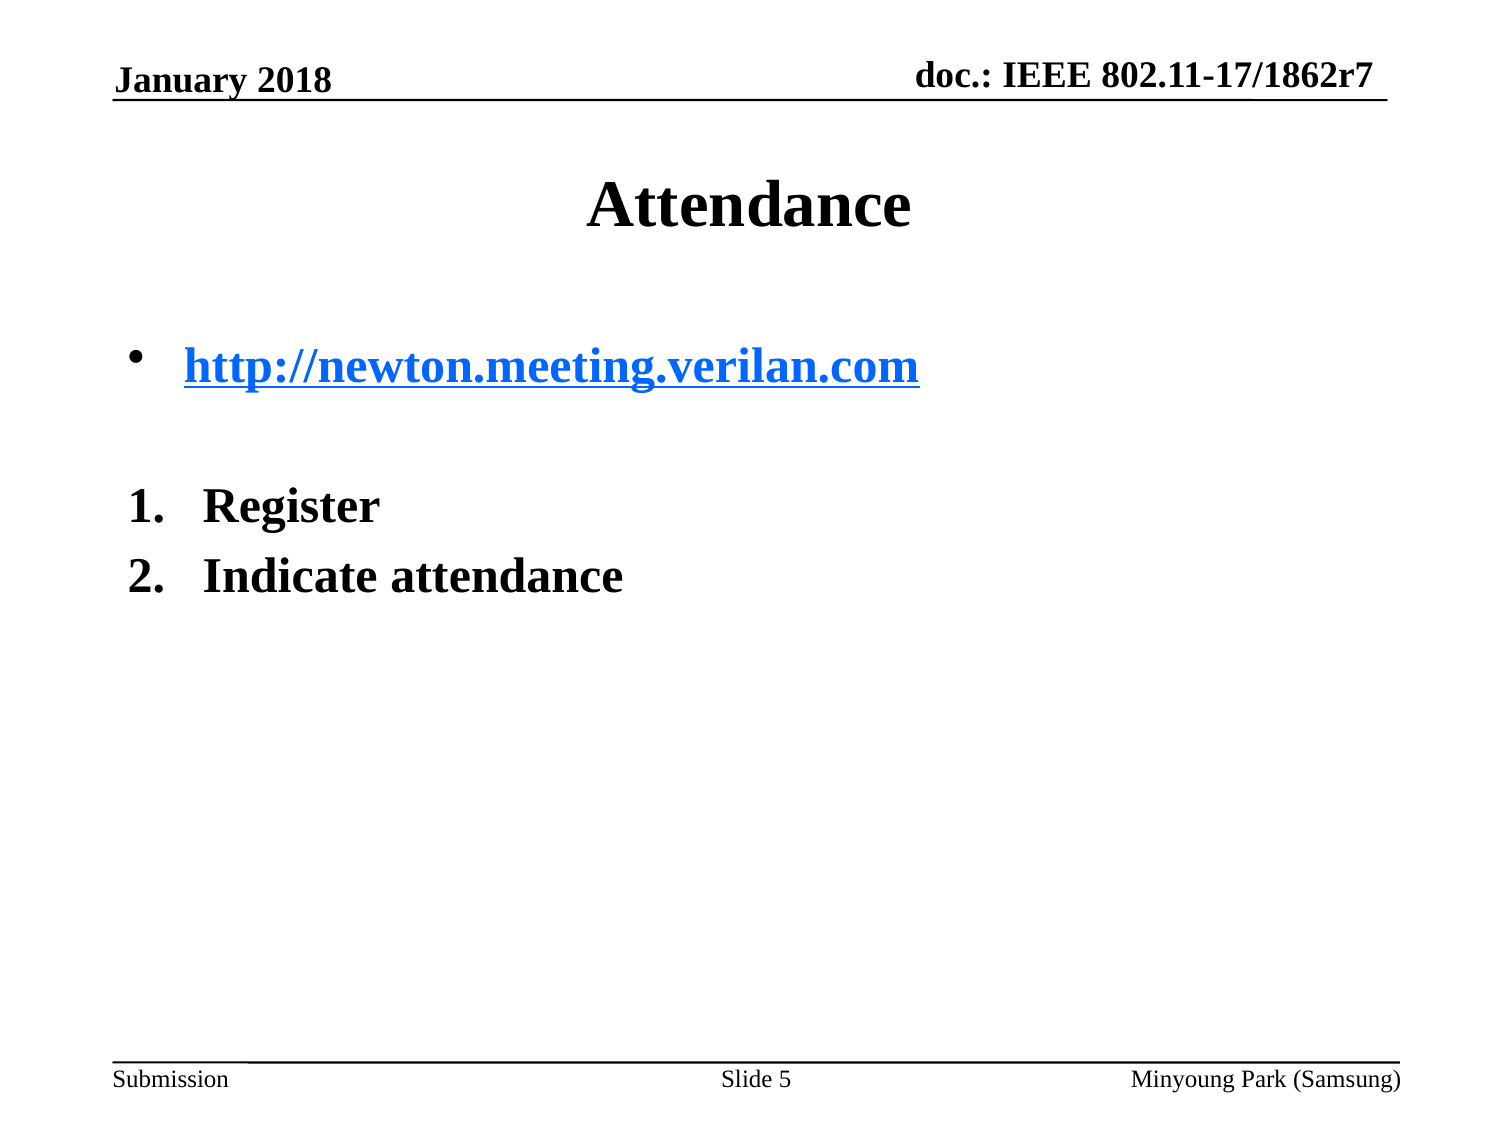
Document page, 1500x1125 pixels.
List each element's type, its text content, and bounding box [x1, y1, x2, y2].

footer Minyoung Park (Samsung) [949, 1061, 1402, 1093]
slide_number Slide 5 [712, 1061, 800, 1093]
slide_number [114, 54, 335, 101]
title Attendance [112, 112, 1388, 288]
list http://newton.meeting.verilan.com Register Indicate attendance [112, 324, 1388, 1000]
